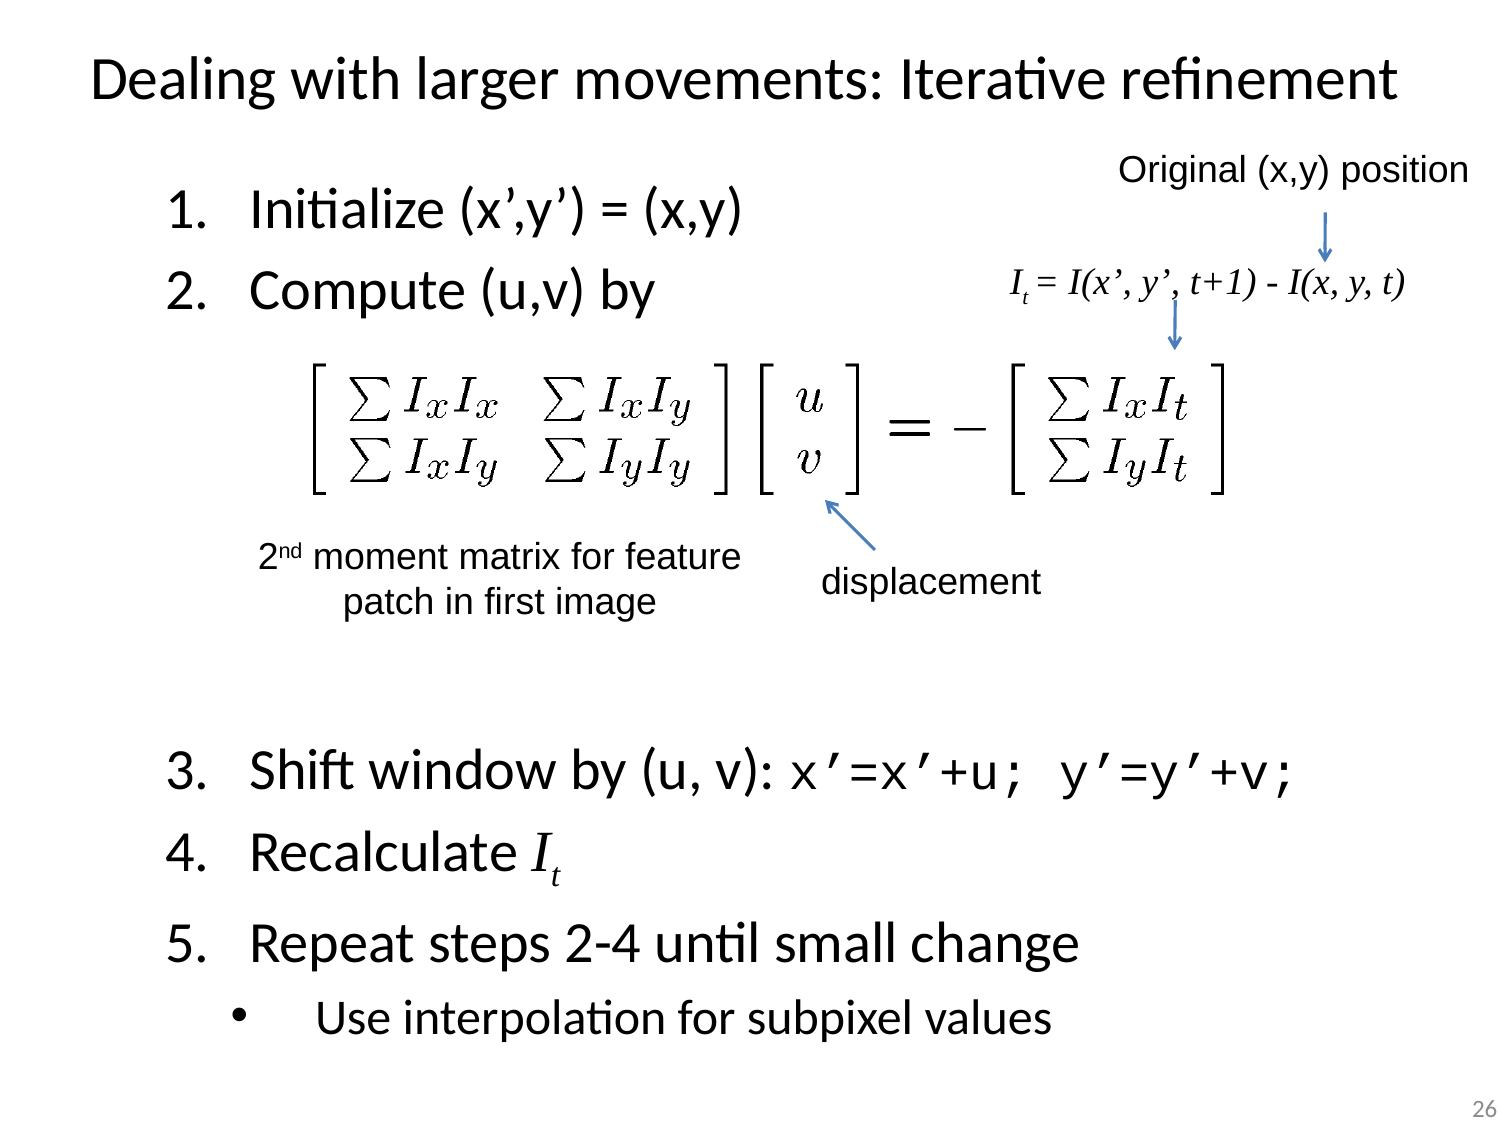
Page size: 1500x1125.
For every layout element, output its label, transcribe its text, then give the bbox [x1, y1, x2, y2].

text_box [924, 249, 1500, 351]
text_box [787, 499, 1076, 611]
slide_number 26 [1162, 1077, 1500, 1125]
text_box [1087, 137, 1500, 263]
title Dealing with larger movements: Iterative refinement [75, 0, 1425, 150]
text_box 2nd moment matrix for feature patch in first image [212, 524, 788, 630]
list Initialize (x’,y’) = (x,y) Compute (u,v) by Shift window by (u, v): x’=x’+u; y’=y’+v; Recalculate It Repeat steps 2-4 until small change Use interpolation for subpixel values [75, 162, 1425, 1005]
picture [312, 362, 1225, 497]
